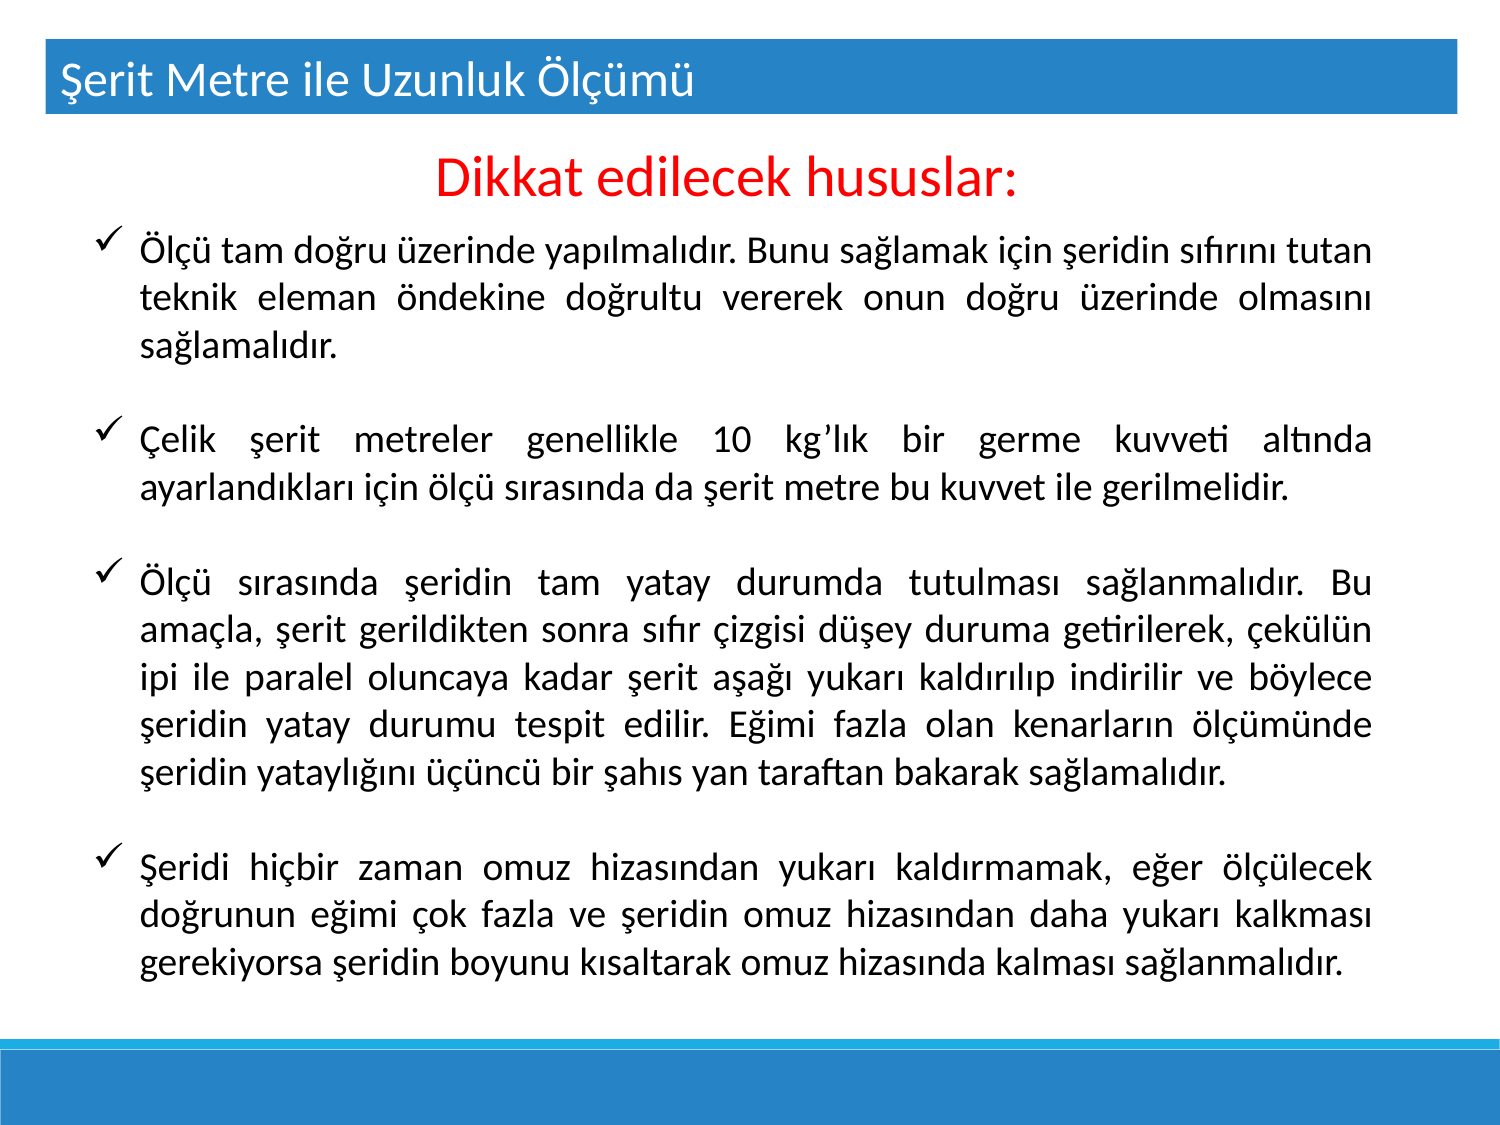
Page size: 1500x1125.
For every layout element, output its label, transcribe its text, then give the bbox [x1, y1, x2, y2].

text_box Şerit Metre ile Uzunluk Ölçümü [45, 39, 1458, 114]
text_box Dikkat edilecek hususlar: [420, 130, 1047, 216]
text_box Ölçü tam doğru üzerinde yapılmalıdır. Bunu sağlamak için şeridin sıfırını tutan teknik eleman öndekine doğrultu vererek onun doğru üzerinde olmasını sağlamalıdır. Çelik şerit metreler genellikle 10 kg’lık bir germe kuvveti altında ayarlandıkları için ölçü sırasında da şerit metre bu kuvvet ile gerilmelidir. Ölçü sırasında şeridin tam yatay durumda tutulması sağlanmalıdır. Bu amaçla, şerit gerildikten sonra sıfır çizgisi düşey duruma getirilerek, çekülün ipi ile paralel oluncaya kadar şerit aşağı yukarı kaldırılıp indirilir ve böylece şeridin yatay durumu tespit edilir. Eğimi fazla olan kenarların ölçümünde şeridin yataylığını üçüncü bir şahıs yan taraftan bakarak sağlamalıdır. Şeridi hiçbir zaman omuz hizasından yukarı kaldırmamak, eğer ölçülecek doğrunun eğimi çok fazla ve şeridin omuz hizasından daha yukarı kalkması gerekiyorsa şeridin boyunu kısaltarak omuz hizasında kalması sağlanmalıdır. [78, 216, 1390, 991]
